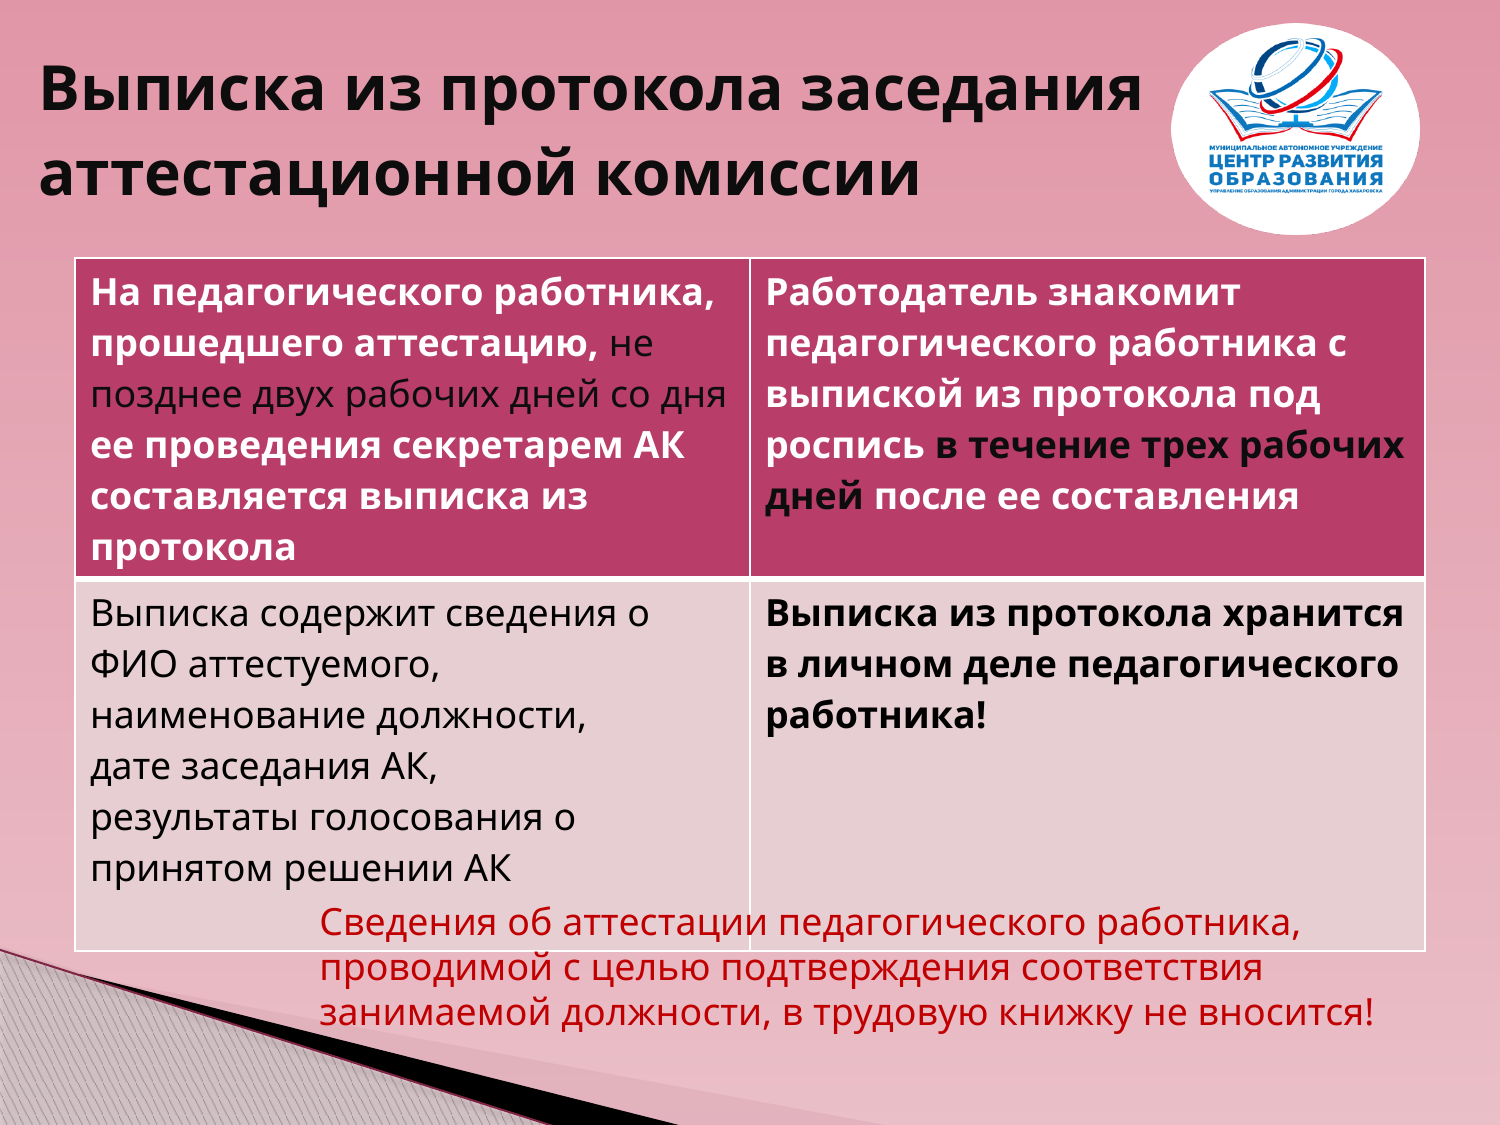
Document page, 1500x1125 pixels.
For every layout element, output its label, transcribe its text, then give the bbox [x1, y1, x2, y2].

title Выписка из протокола заседания аттестационной комиссии [23, 35, 1166, 223]
table_cell Выписка содержит сведения о ФИО аттестуемого, наименование должности, дате заседания АК, результаты голосования о принятом решении АК [76, 582, 749, 950]
picture [1171, 23, 1421, 235]
table_header Работодатель знакомит педагогического работника с выпиской из протокола под роспись в течение трех рабочих дней после ее составления [751, 259, 1424, 576]
table_header На педагогического работника, прошедшего аттестацию, не позднее двух рабочих дней со дня ее проведения секретарем АК составляется выписка из протокола [76, 259, 749, 576]
text_box Сведения об аттестации педагогического работника, проводимой с целью подтверждения соответствия занимаемой должности, в трудовую книжку не вносится! [304, 890, 1430, 1041]
table_cell Выписка из протокола хранится в личном деле педагогического работника! [751, 582, 1424, 890]
